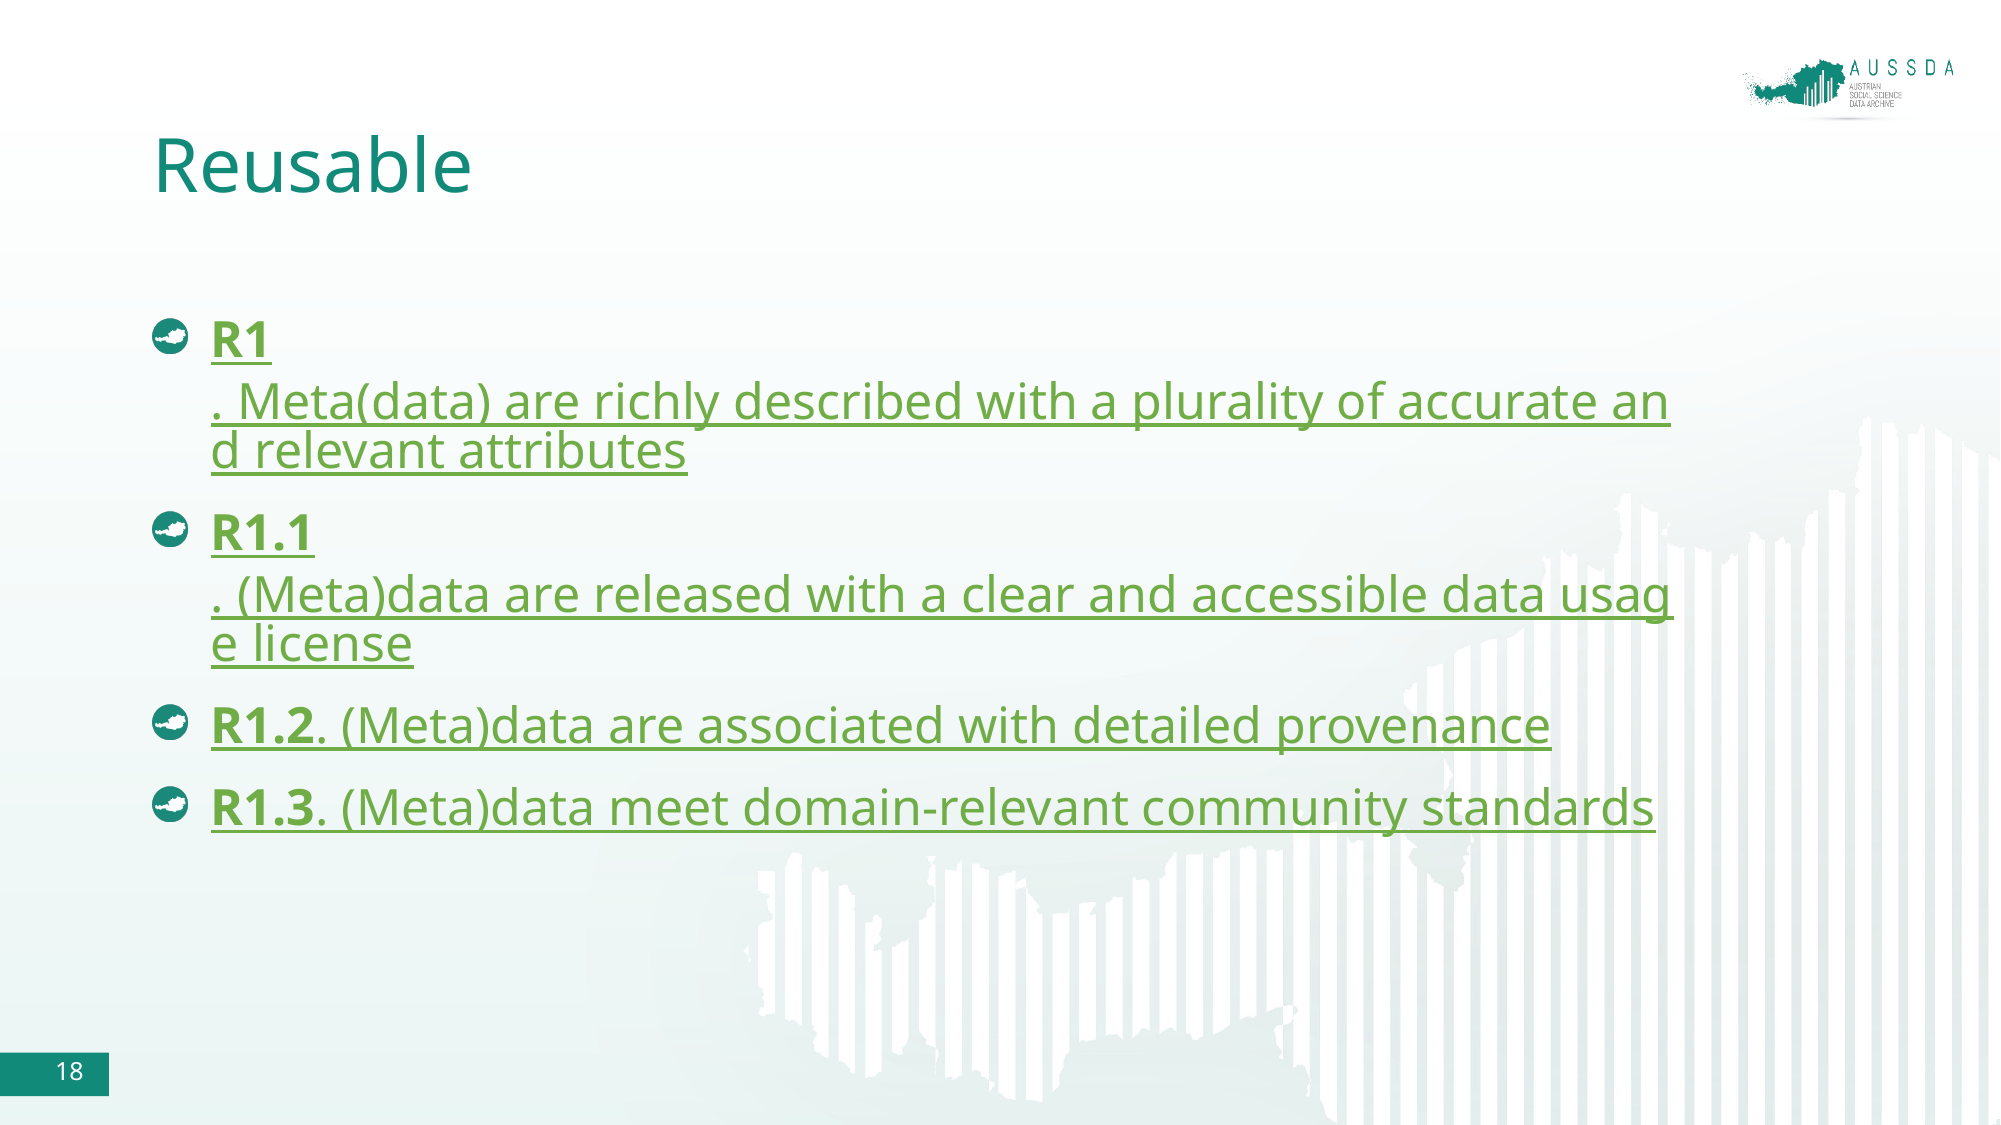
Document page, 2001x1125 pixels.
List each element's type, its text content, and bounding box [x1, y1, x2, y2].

title Reusable [137, 59, 1705, 278]
slide_number 18 [0, 1042, 99, 1103]
picture [0, 0, 2001, 1125]
list R1. Meta(data) are richly described with a plurality of accurate and relevant attributes R1.1. (Meta)data are released with a clear and accessible data usage license R1.2. (Meta)data are associated with detailed provenance R1.3. (Meta)data meet domain-relevant community standards [137, 301, 1714, 1014]
